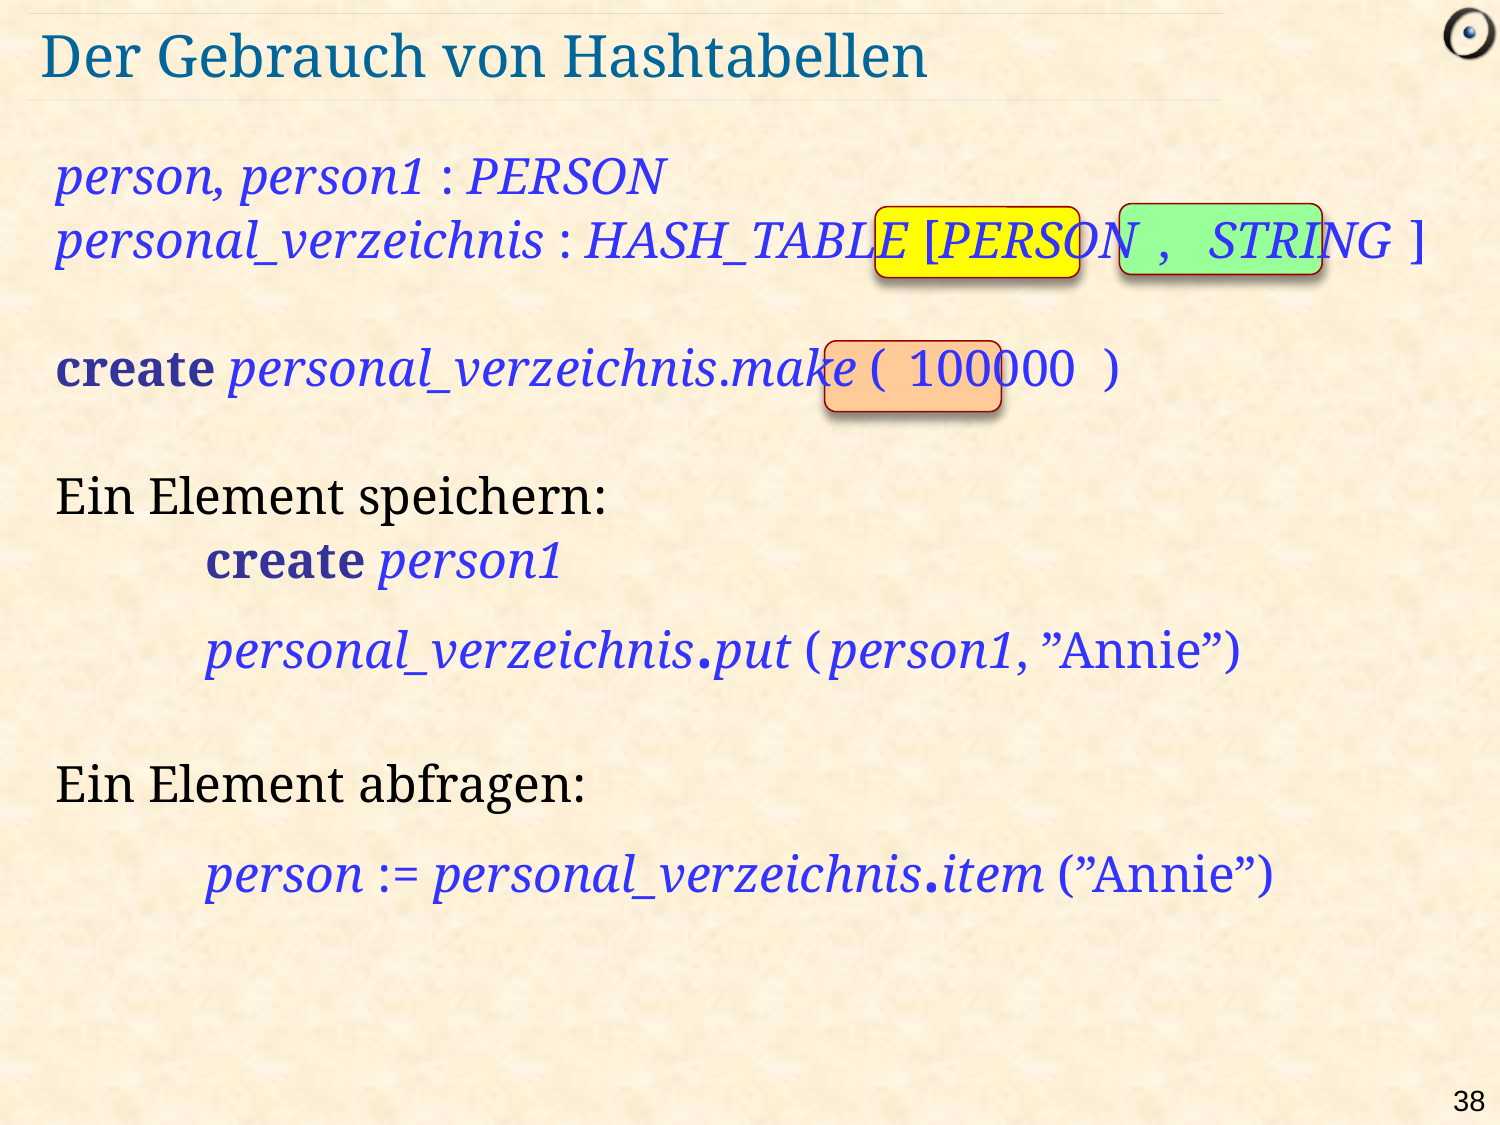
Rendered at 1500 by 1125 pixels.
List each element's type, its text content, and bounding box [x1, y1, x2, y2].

list person, person1 : PERSON personal_verzeichnis : HASH_TABLE [PERSON , STRING ] create personal_verzeichnis.make ( 100000 ) Ein Element speichern: create person1 personal_verzeichnis.put ( person1, ”Annie”) Ein Element abfragen: person := personal_verzeichnis.item (”Annie”) [40, 143, 1451, 1071]
picture [0, 0, 1500, 1125]
title Der Gebrauch von Hashtabellen [40, 18, 1344, 91]
